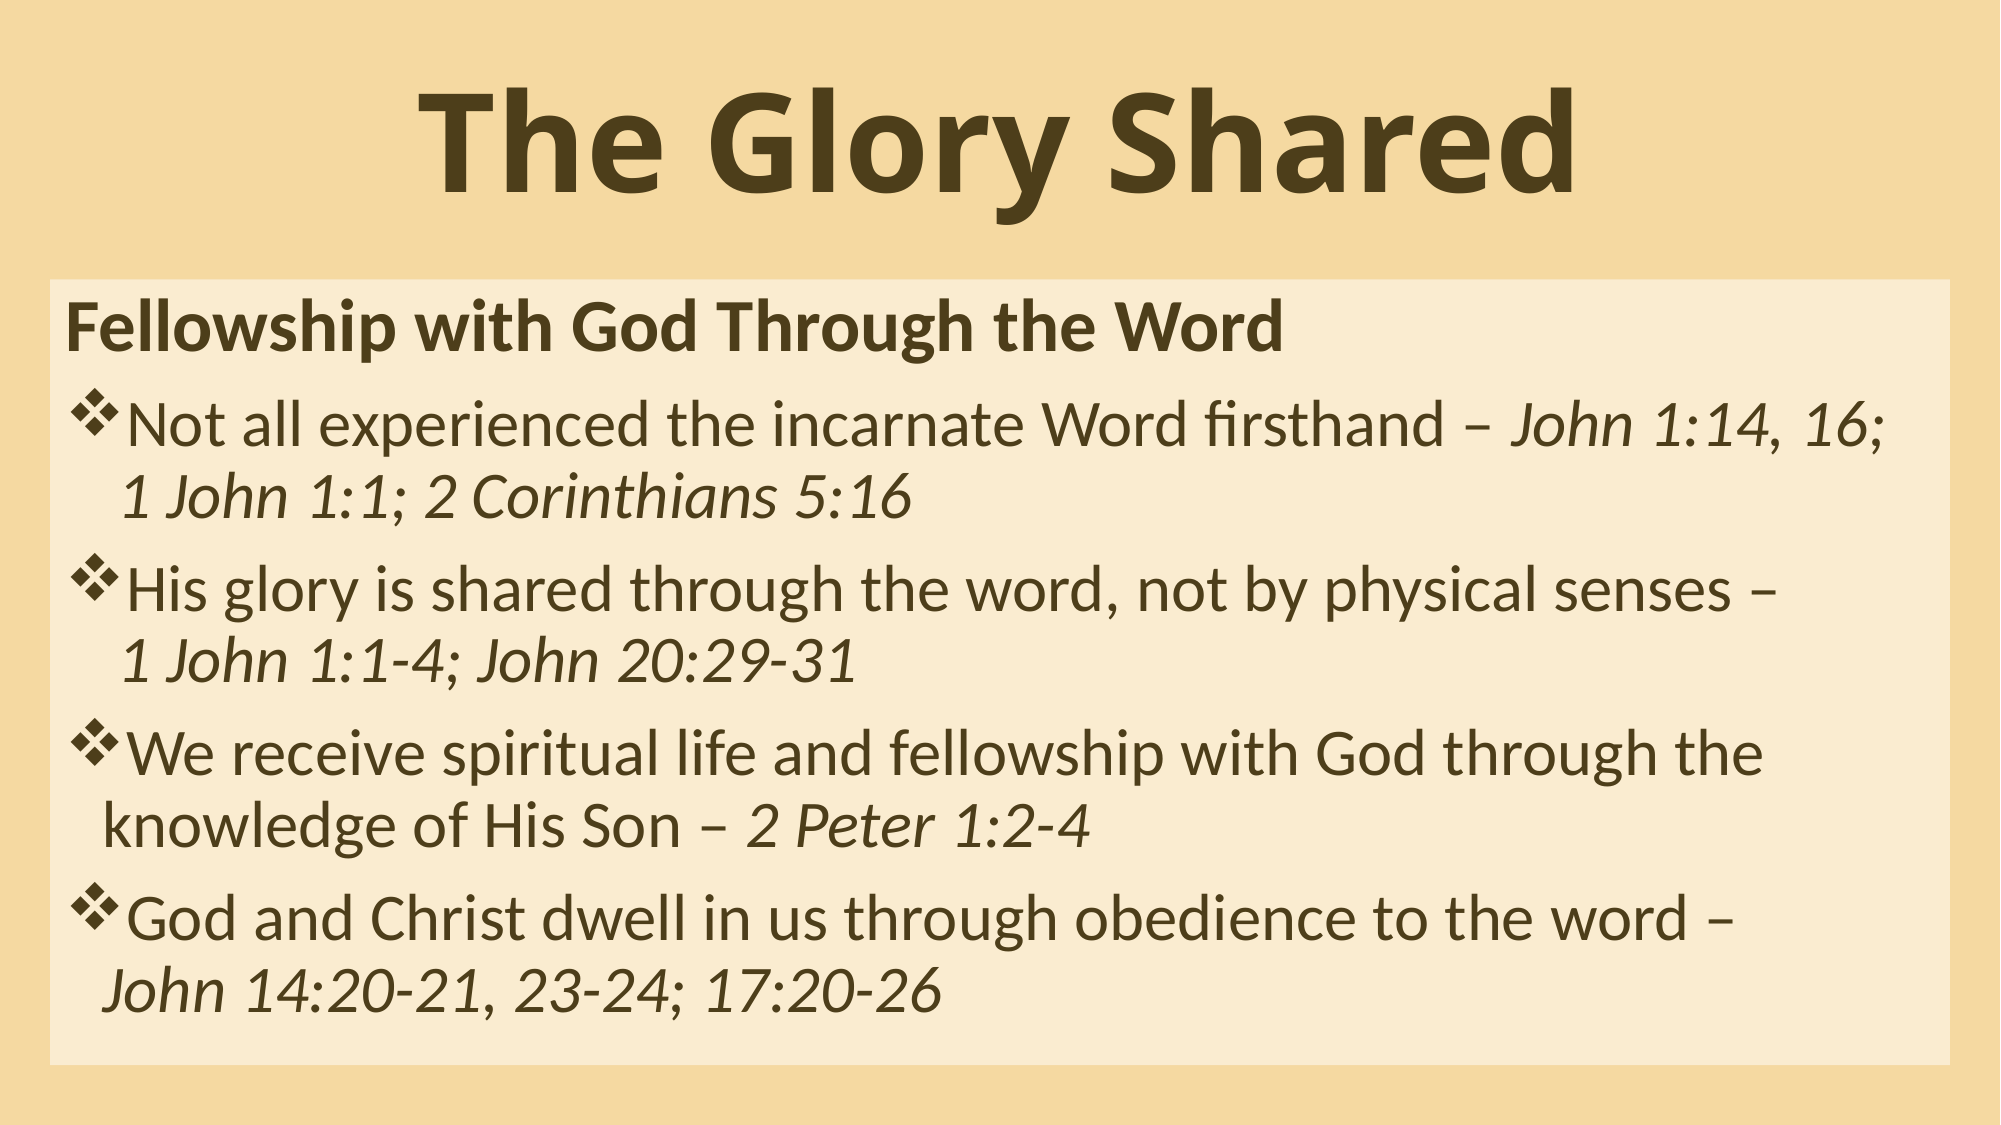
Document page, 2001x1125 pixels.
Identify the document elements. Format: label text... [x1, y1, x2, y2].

list Fellowship with God Through the Word Not all experienced the incarnate Word firsthand – John 1:14, 16; 1 John 1:1; 2 Corinthians 5:16 His glory is shared through the word, not by physical senses – 1 John 1:1-4; John 20:29-31 We receive spiritual life and fellowship with God through the knowledge of His Son – 2 Peter 1:2-4 God and Christ dwell in us through obedience to the word – John 14:20-21, 23-24; 17:20-26 [50, 279, 1950, 1066]
title The Glory Shared [50, 38, 1950, 257]
